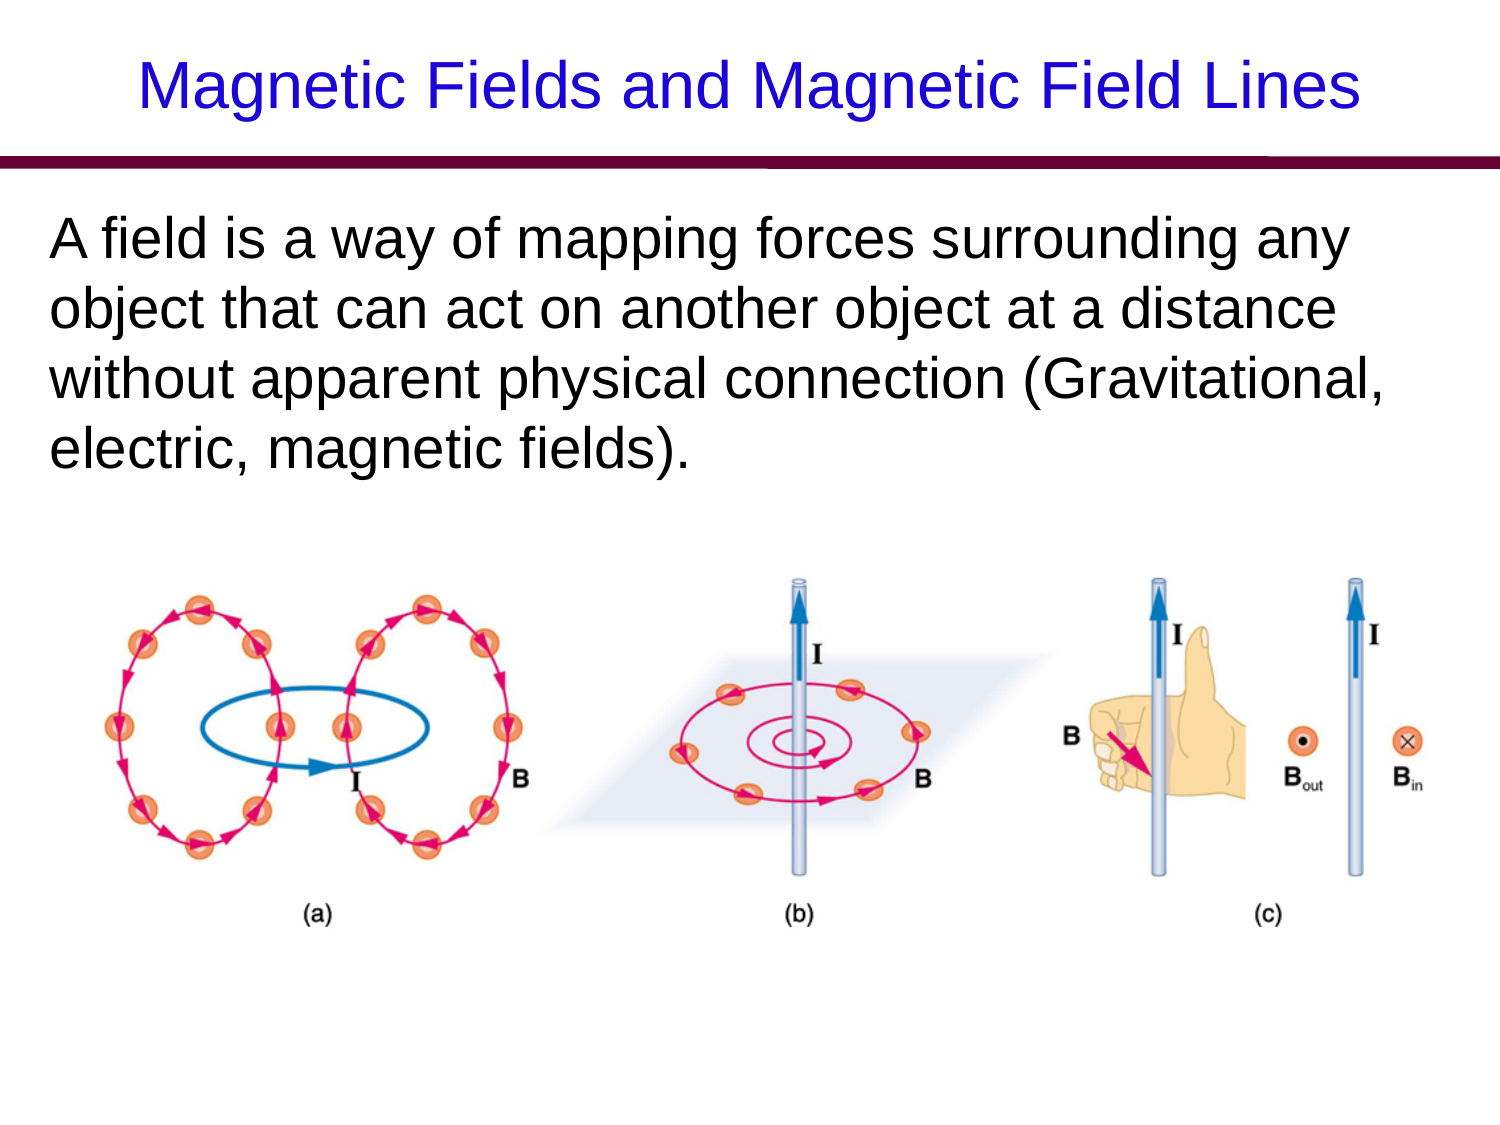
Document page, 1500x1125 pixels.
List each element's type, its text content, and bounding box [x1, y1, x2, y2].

title Magnetic Fields and Magnetic Field Lines [55, 18, 1445, 130]
text_box A field is a way of mapping forces surrounding any object that can act on another object at a distance without apparent physical connection (Gravitational, electric, magnetic fields). [34, 192, 1470, 488]
picture [102, 574, 1426, 935]
